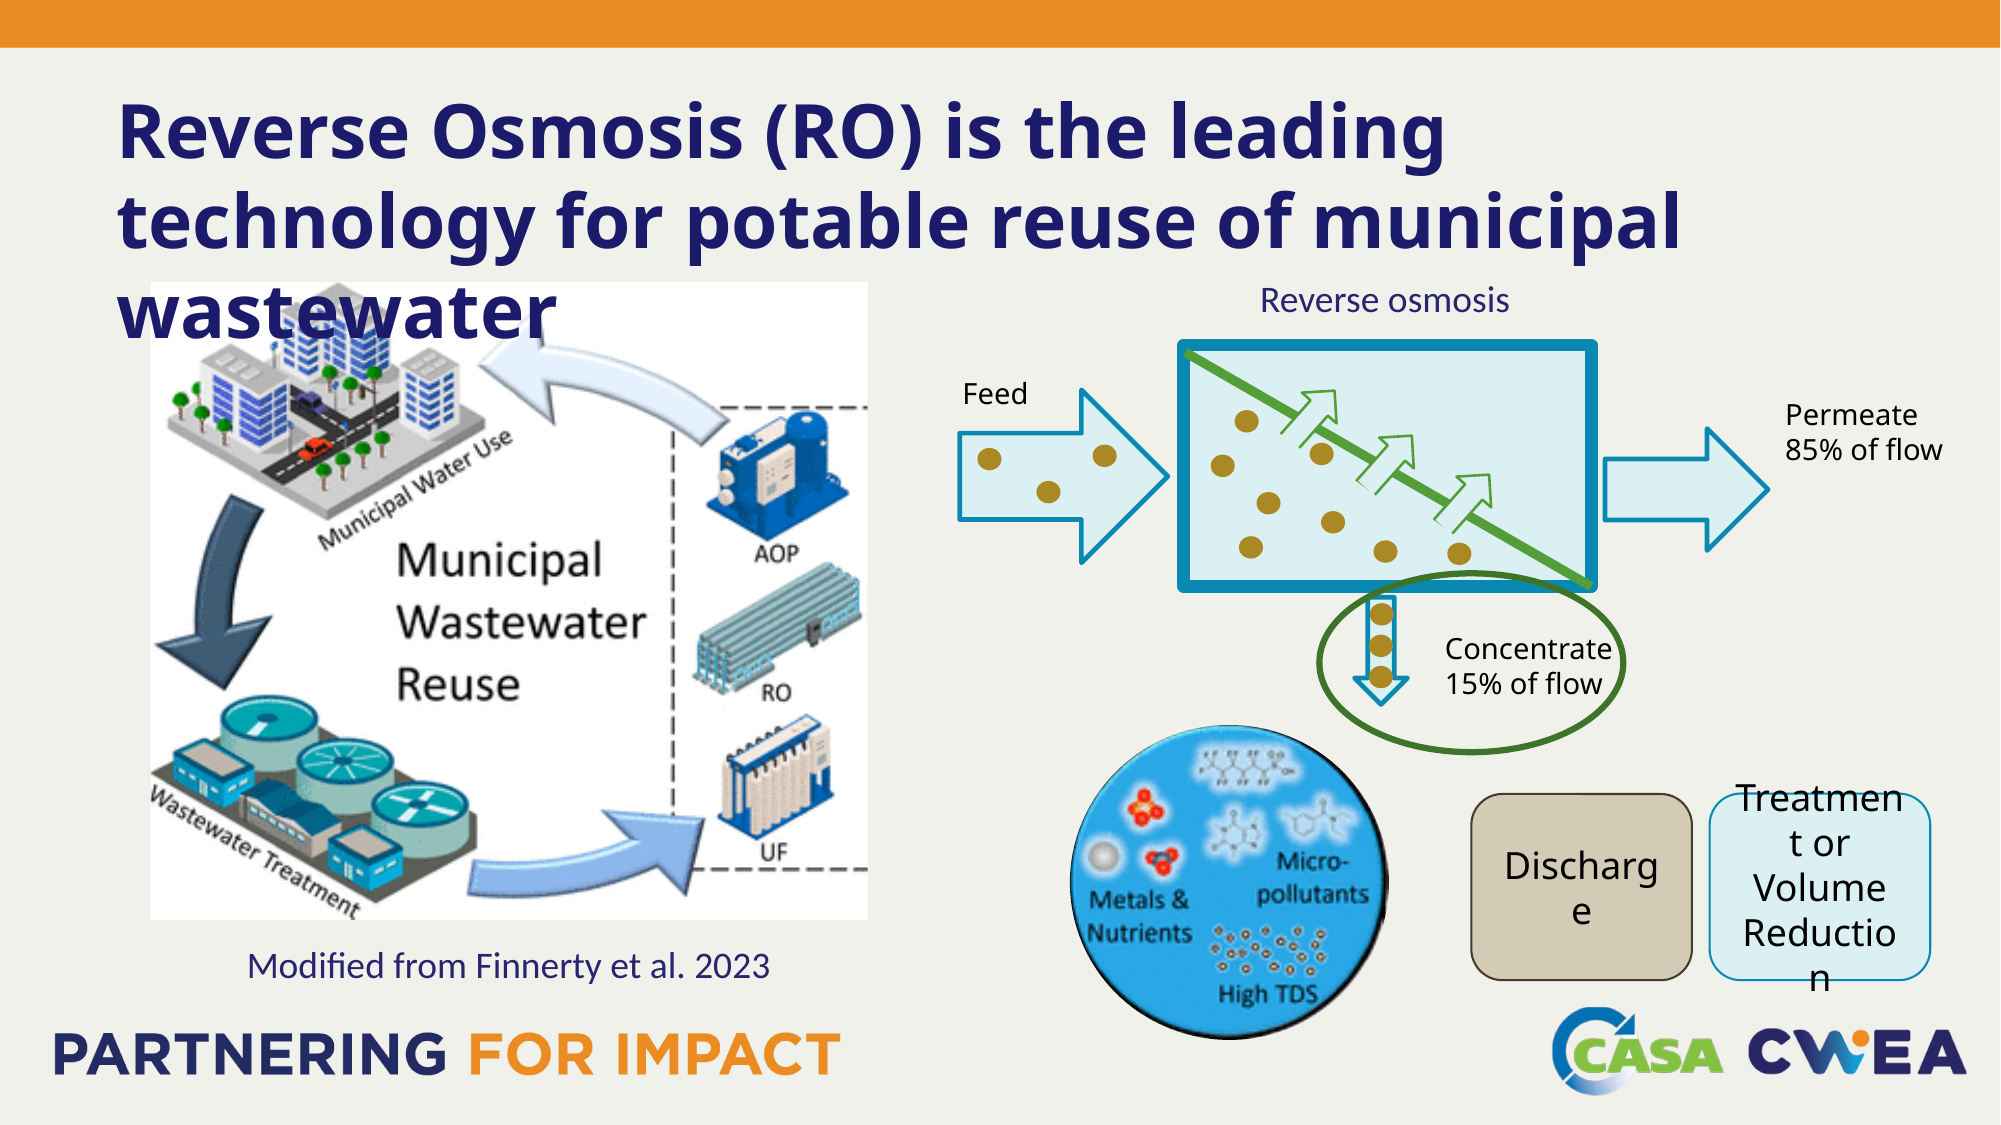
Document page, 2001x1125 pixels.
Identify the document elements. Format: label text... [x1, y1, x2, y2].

text_box Treatment or Volume Reduction [1709, 793, 1931, 981]
text_box Discharge [1471, 793, 1692, 981]
title Reverse Osmosis (RO) is the leading technology for potable reuse of municipal wastewater [101, 75, 1902, 193]
picture [0, 0, 2001, 1125]
text_box Modified from Finnerty et al. 2023 [232, 933, 786, 993]
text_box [933, 267, 1984, 753]
